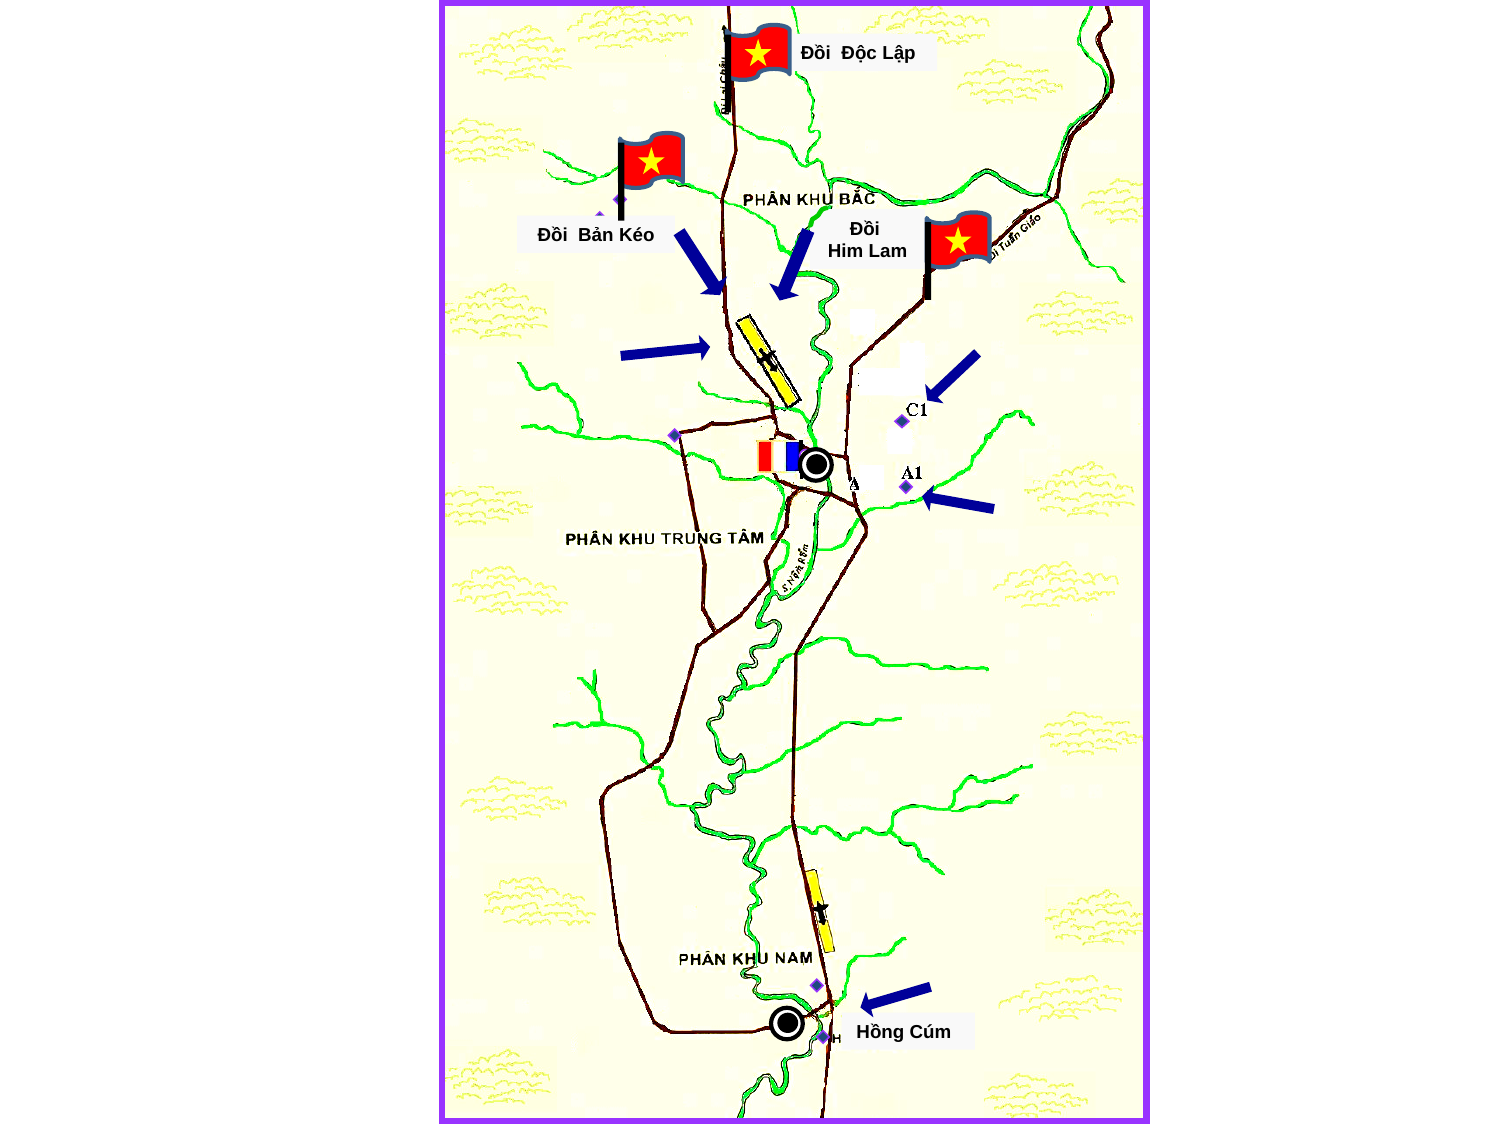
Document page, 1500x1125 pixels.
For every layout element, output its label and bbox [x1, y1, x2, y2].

text_box [924, 212, 990, 301]
text_box [617, 132, 684, 221]
text_box [770, 1007, 804, 1040]
text_box [799, 448, 832, 481]
text_box [724, 24, 790, 113]
text_box [444, 5, 1144, 1119]
